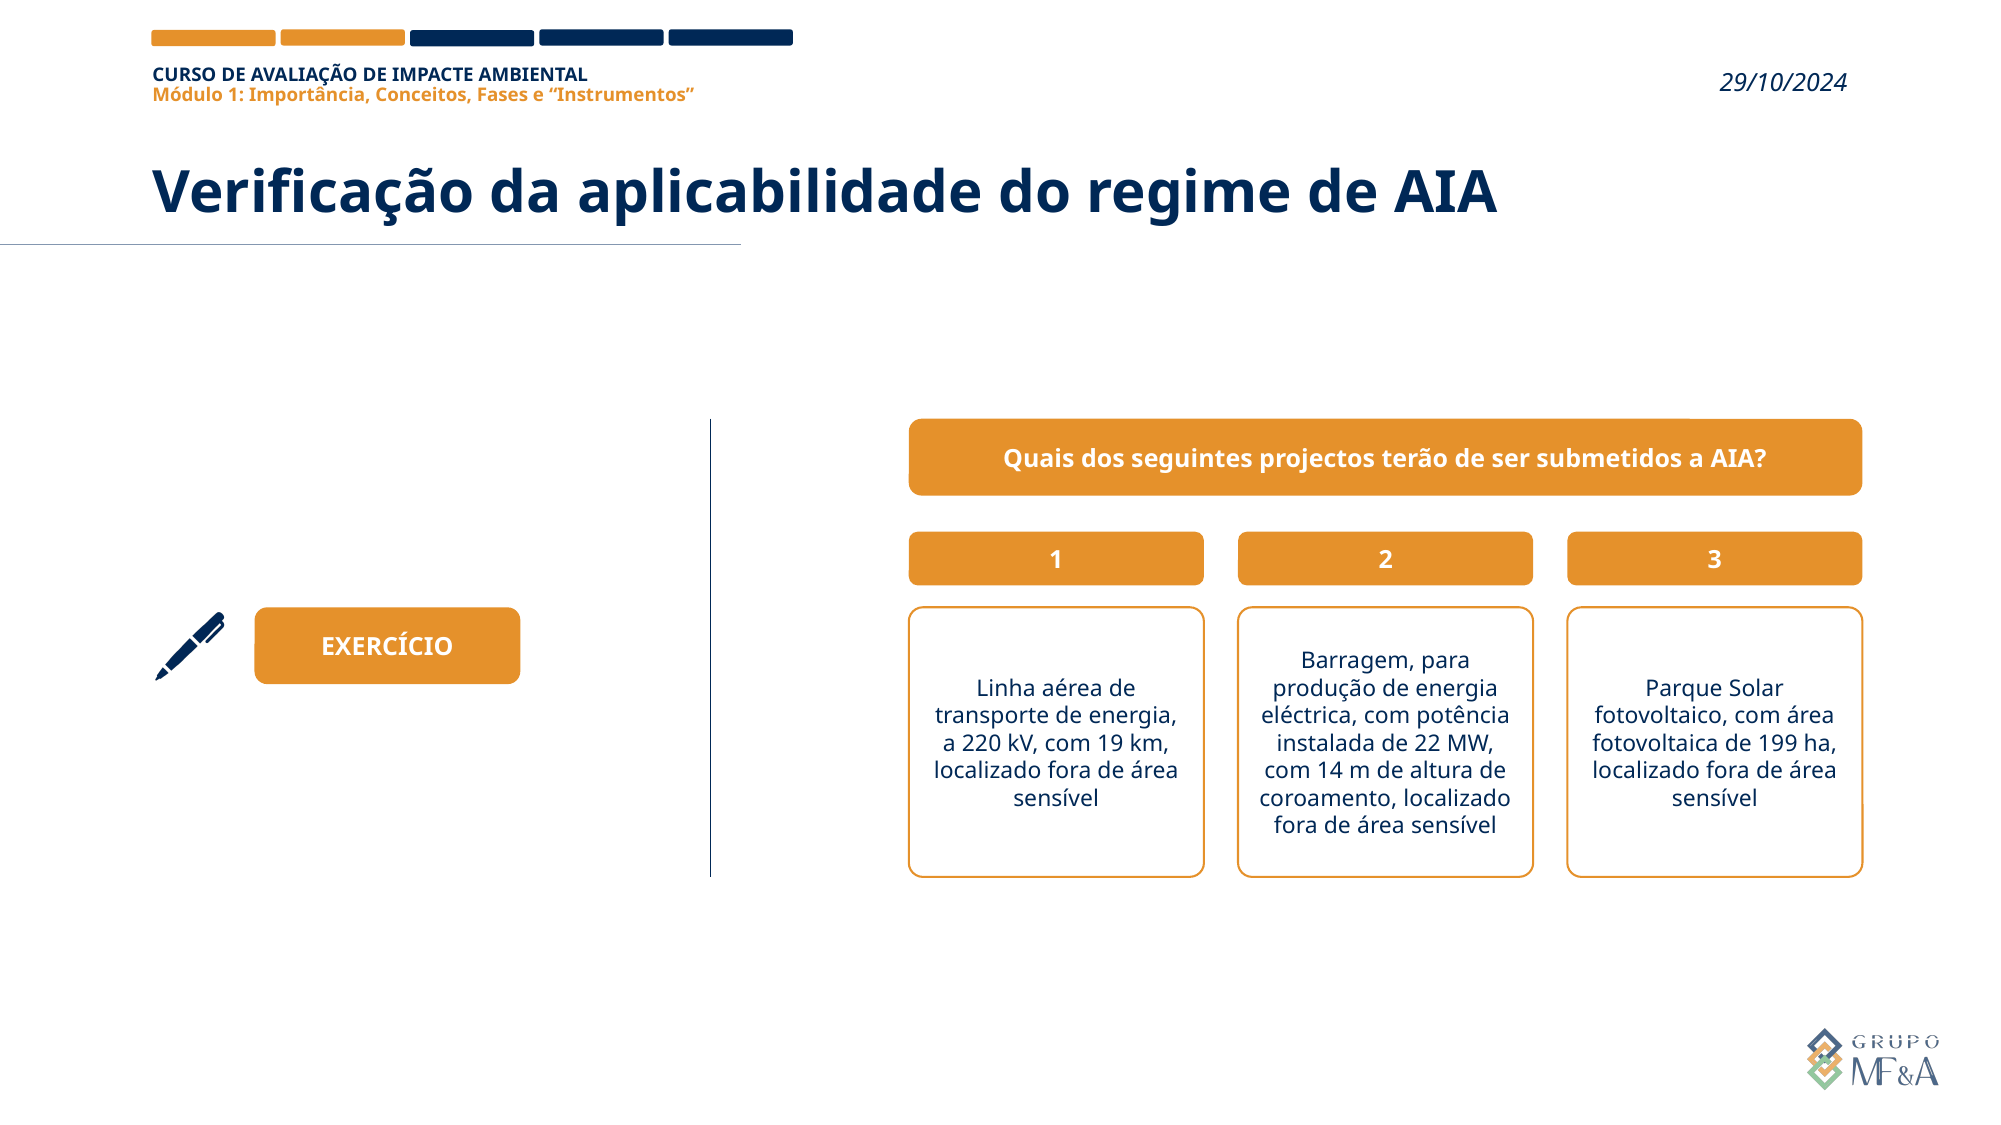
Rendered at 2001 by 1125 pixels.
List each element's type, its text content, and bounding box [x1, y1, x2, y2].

picture [151, 607, 229, 685]
picture [1807, 1028, 1945, 1094]
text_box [908, 418, 1863, 877]
text_box [279, 28, 406, 47]
text_box [538, 28, 665, 47]
text_box [150, 28, 277, 48]
text_box [408, 29, 536, 48]
title Verificação da aplicabilidade do regime de AIA [137, 142, 1863, 245]
text_box CURSO DE AVALIAÇÃO DE IMPACTE AMBIENTAL Módulo 1: Importância, Conceitos, Fases e “Instrumentos” [137, 57, 1052, 108]
text_box EXERCÍCIO [253, 606, 522, 686]
text_box 29/10/2024 [1332, 62, 1863, 113]
text_box [667, 28, 794, 47]
